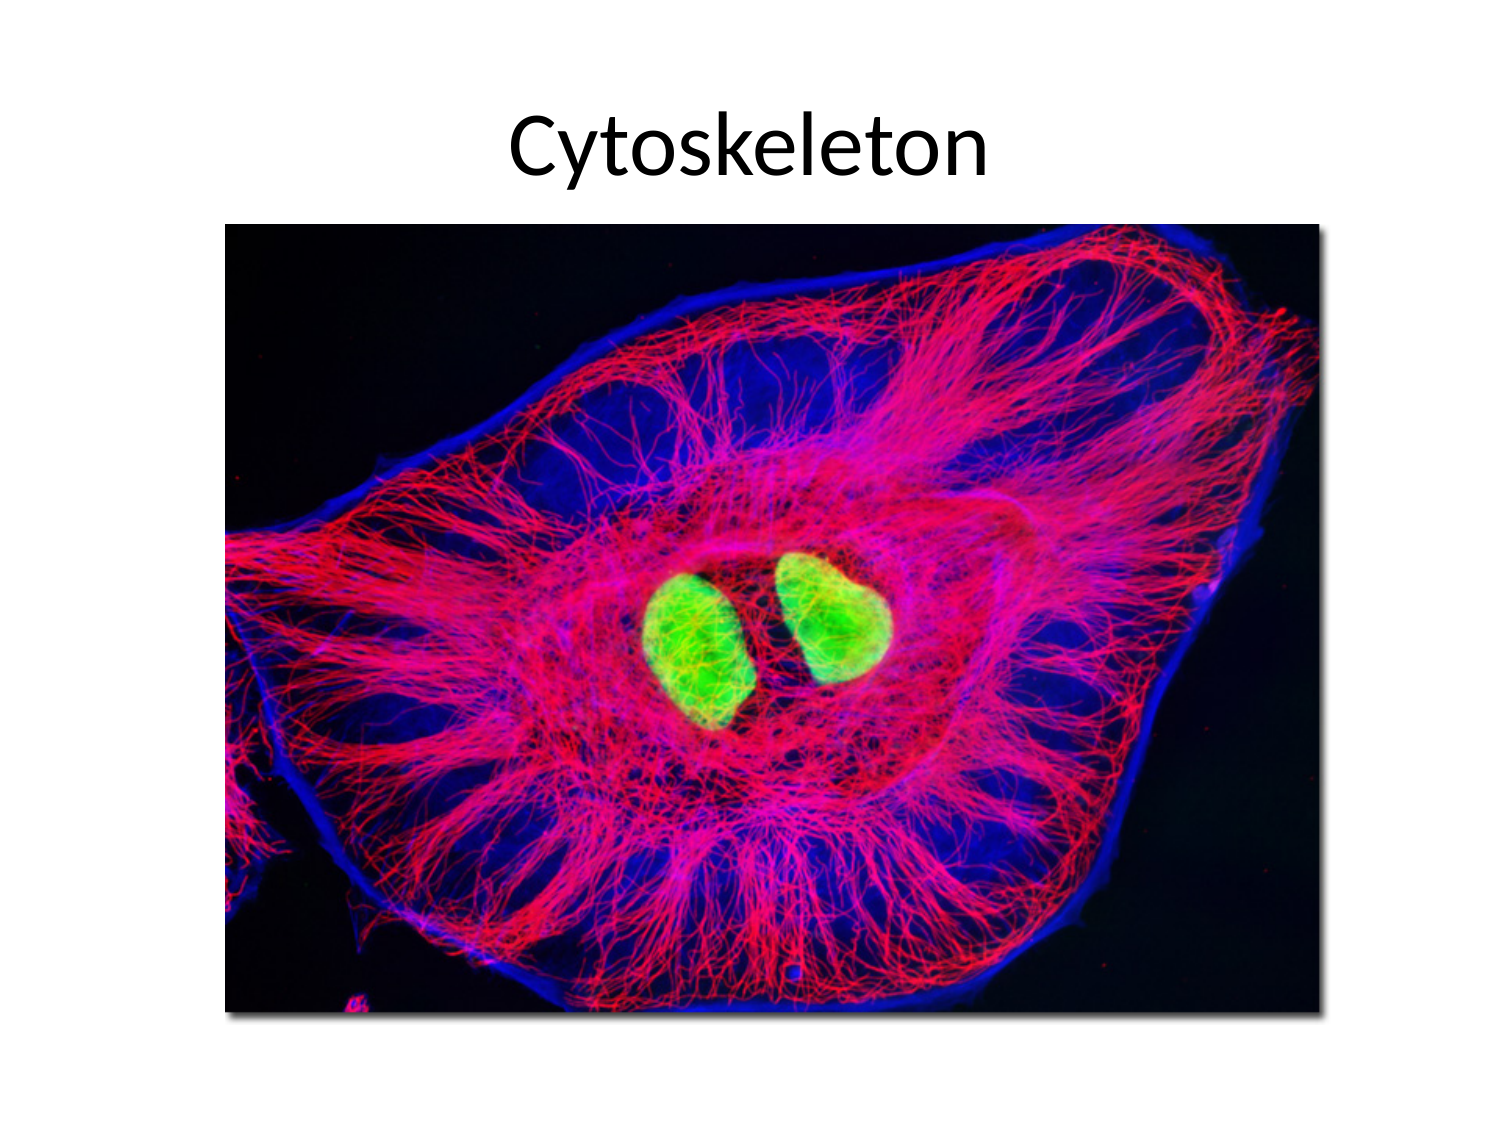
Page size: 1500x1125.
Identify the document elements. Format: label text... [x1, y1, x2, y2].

title Cytoskeleton [75, 45, 1425, 233]
picture [224, 224, 1332, 1026]
